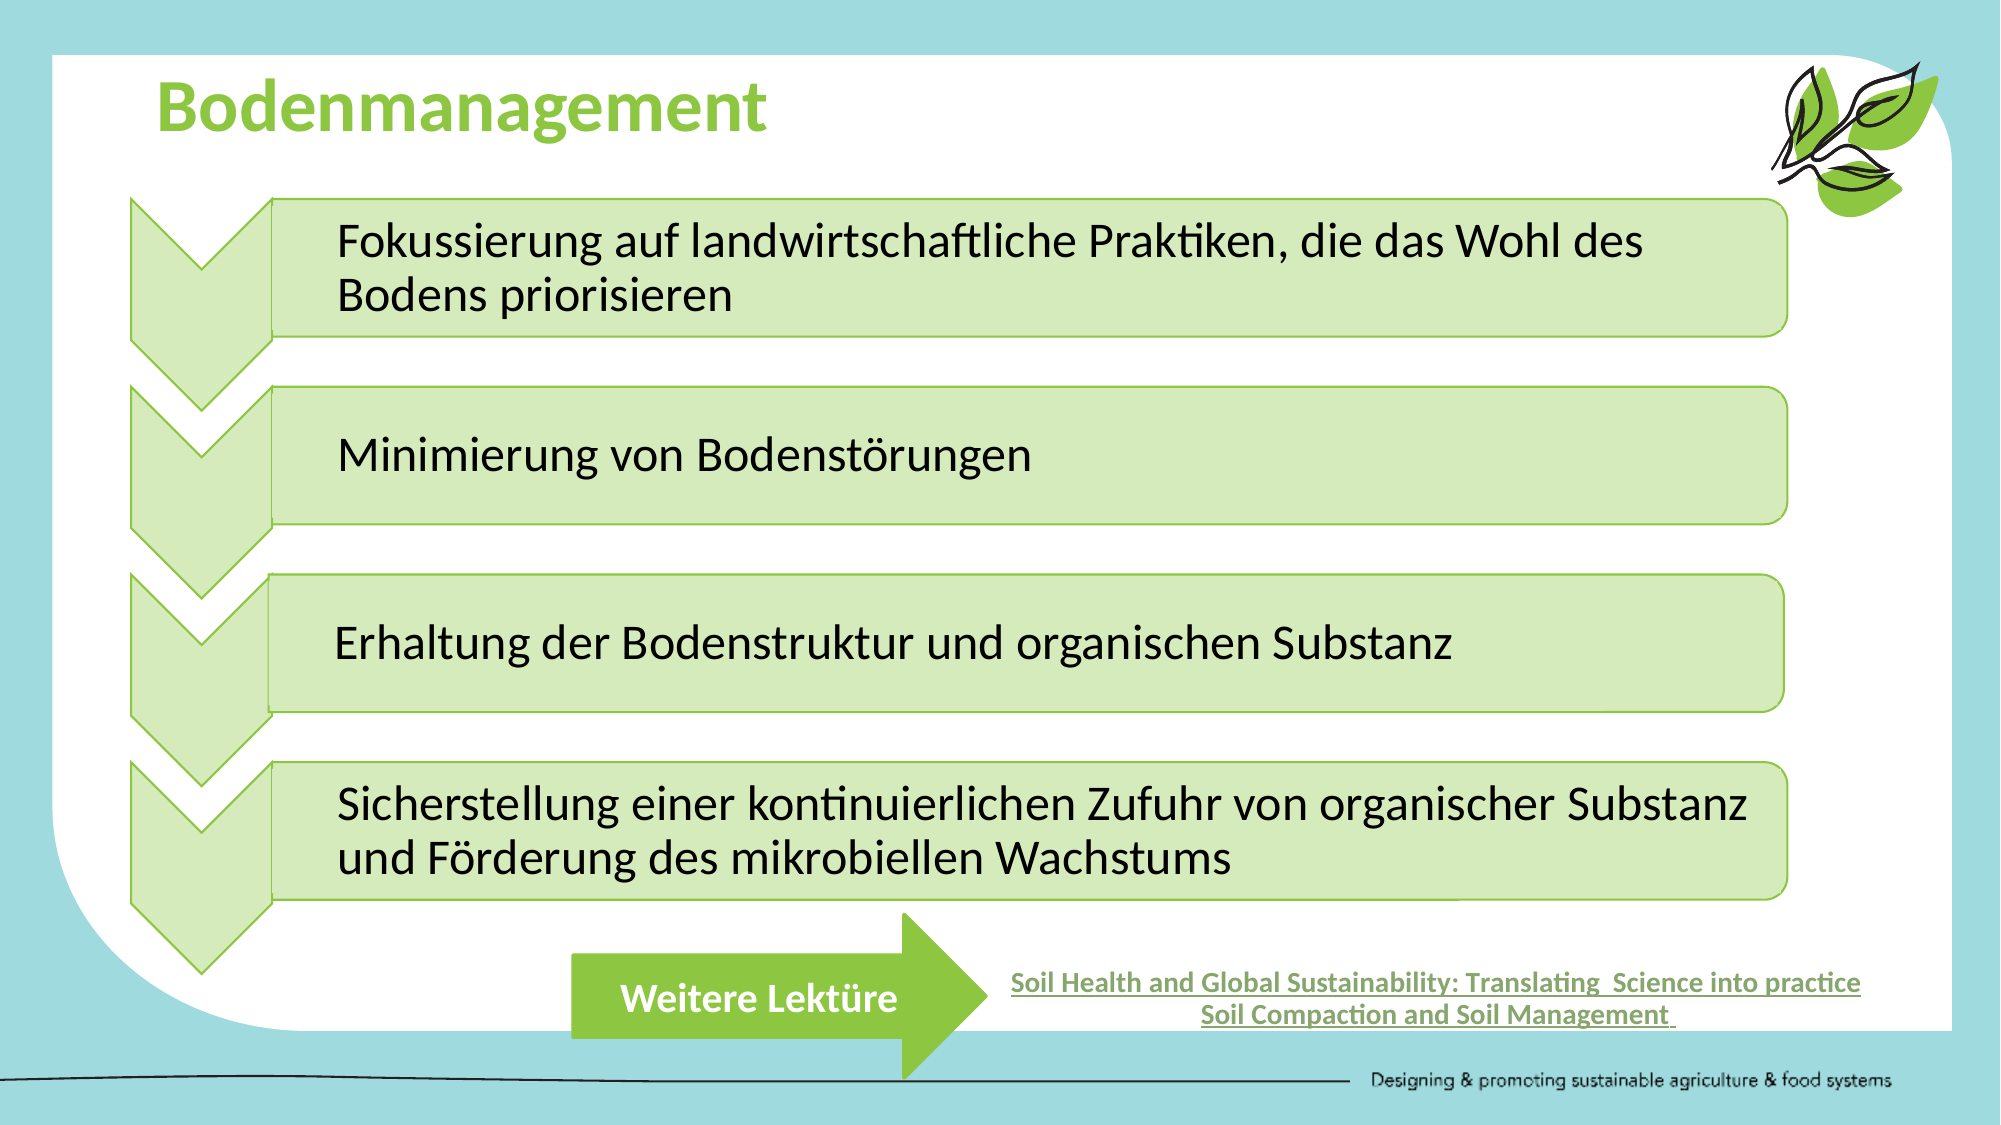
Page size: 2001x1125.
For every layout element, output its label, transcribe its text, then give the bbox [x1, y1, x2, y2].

picture [1332, 1063, 1914, 1105]
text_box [1780, 34, 1937, 226]
text_box Soil Health and Global Sustainability: Translating Science into practice Soil Compaction and Soil Management [945, 937, 2000, 1062]
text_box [130, 198, 1788, 975]
list Bodenmanagement [141, 59, 1775, 191]
text_box Weitere Lektüre [571, 985, 988, 1080]
